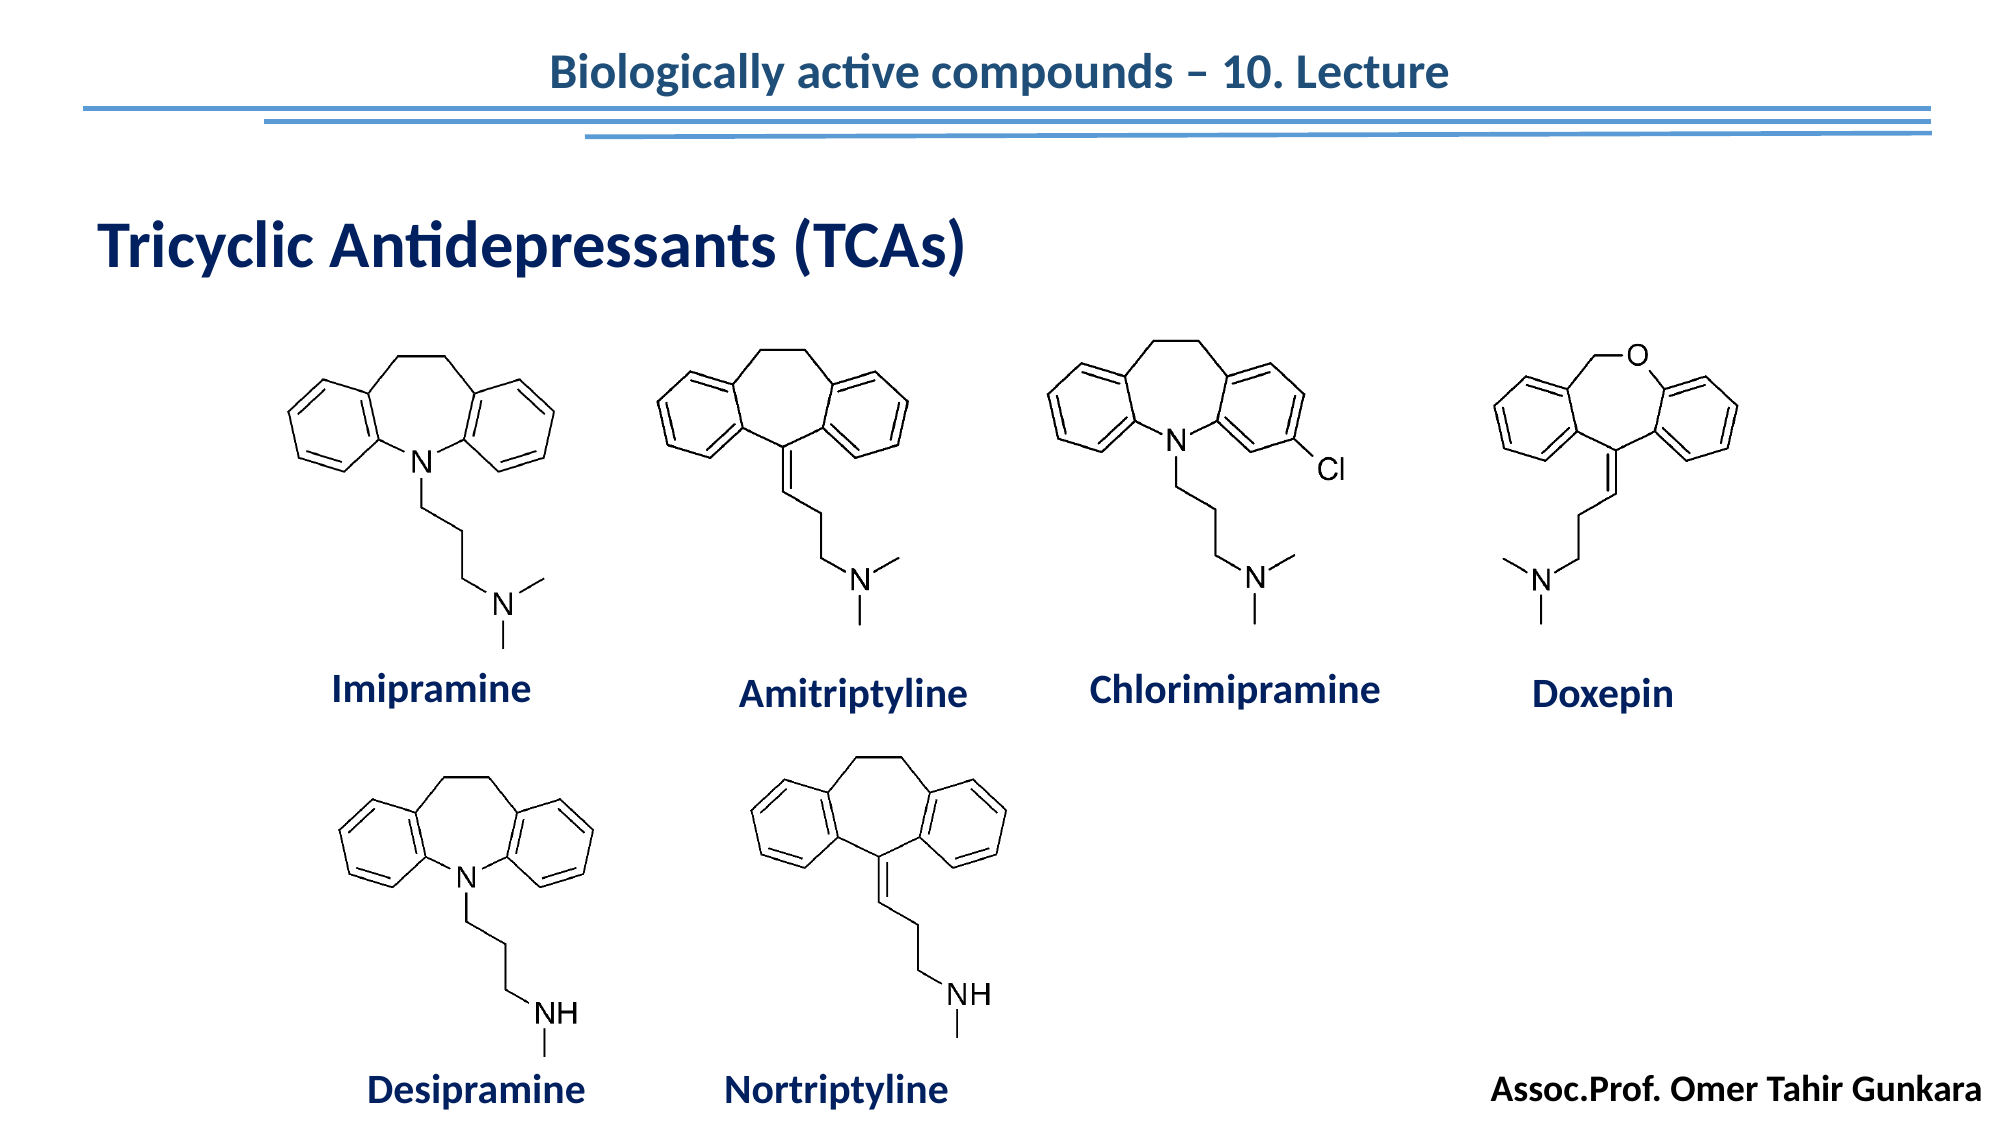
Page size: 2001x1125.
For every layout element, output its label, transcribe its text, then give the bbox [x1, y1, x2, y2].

picture [287, 355, 555, 649]
picture [1033, 339, 1346, 625]
text_box Desipramine [352, 1059, 709, 1125]
picture [1481, 338, 1750, 625]
text_box Assoc.Prof. Omer Tahir Gunkara [1475, 1056, 1999, 1116]
picture [750, 756, 1007, 1038]
text_box Doxepin [1517, 663, 1983, 735]
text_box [584, 133, 1932, 137]
text_box Nortriptyline [709, 1059, 1176, 1125]
text_box Amitriptyline [723, 663, 1190, 735]
text_box Chlorimipramine [1074, 659, 1541, 731]
picture [338, 776, 594, 1057]
text_box Biologically active compounds – 10. Lecture [249, 37, 1750, 108]
text_box Tricyclic Antidepressants (TCAs) [82, 202, 1903, 274]
text_box Imipramine [316, 659, 783, 731]
picture [644, 348, 921, 626]
